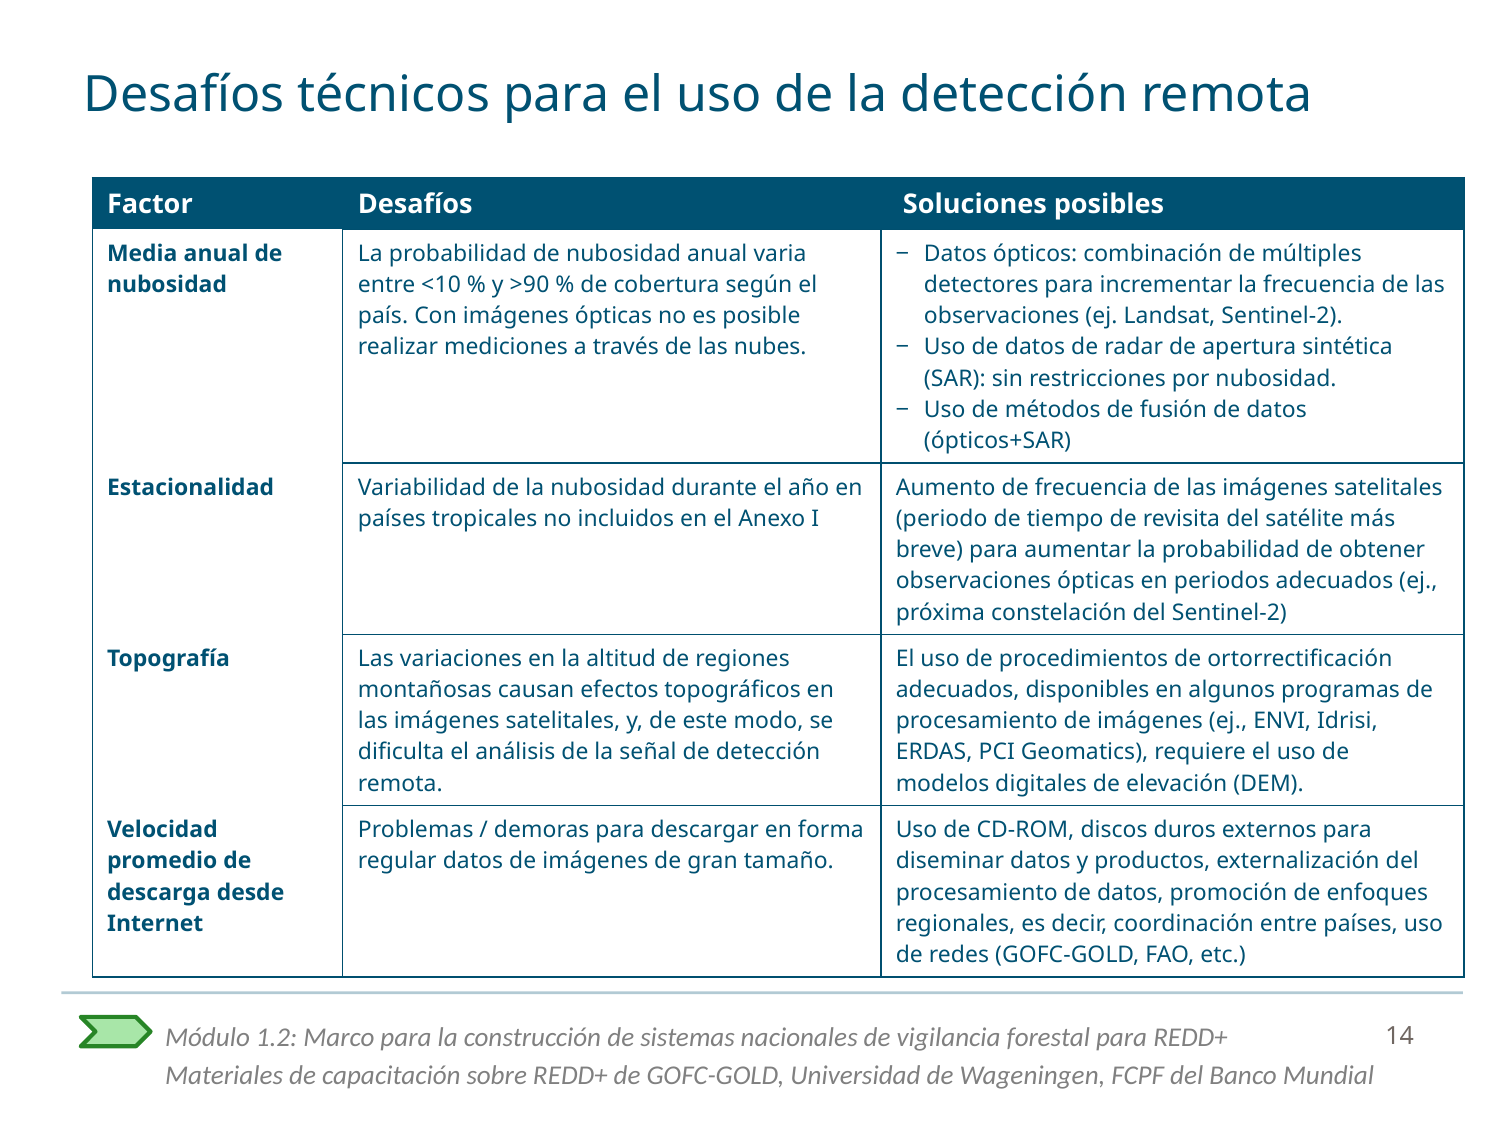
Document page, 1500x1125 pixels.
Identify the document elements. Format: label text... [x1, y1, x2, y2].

table_cell Las variaciones en la altitud de regiones montañosas causan efectos topográficos en las imágenes satelitales, y, de este modo, se dificulta el análisis de la señal de detección remota. [343, 635, 880, 805]
table_cell Aumento de frecuencia de las imágenes satelitales (periodo de tiempo de revisita del satélite más breve) para aumentar la probabilidad de obtener observaciones ópticas en periodos adecuados (ej., próxima constelación del Sentinel-2) [882, 464, 1463, 634]
picture [0, 0, 1500, 1125]
table_header Factor [93, 178, 343, 229]
table_cell Topografía [93, 634, 342, 806]
table_header Desafíos [343, 178, 881, 229]
table_cell Estacionalidad [93, 463, 342, 634]
table_cell Variabilidad de la nubosidad durante el año en países tropicales no incluidos en el Anexo I [343, 464, 880, 634]
table_cell Problemas / demoras para descargar en forma regular datos de imágenes de gran tamaño. [343, 806, 880, 976]
table_cell Datos ópticos: combinación de múltiples detectores para incrementar la frecuencia de las observaciones (ej. Landsat, Sentinel-2). Uso de datos de radar de apertura sintética (SAR): sin restricciones por nubosidad. Uso de métodos de fusión de datos (ópticos+SAR) [882, 230, 1463, 462]
title Desafíos técnicos para el uso de la detección remota [80, 37, 1466, 154]
table_cell El uso de procedimientos de ortorrectificación adecuados, disponibles en algunos programas de procesamiento de imágenes (ej., ENVI, Idrisi, ERDAS, PCI Geomatics), requiere el uso de modelos digitales de elevación (DEM). [882, 635, 1463, 805]
table_header Soluciones posibles [881, 178, 1463, 229]
table_cell La probabilidad de nubosidad anual varia entre <10 % y >90 % de cobertura según el país. Con imágenes ópticas no es posible realizar mediciones a través de las nubes. [343, 230, 880, 462]
table_cell Velocidad promedio de descarga desde Internet [93, 806, 342, 976]
table_cell Media anual de nubosidad [93, 229, 342, 463]
table_cell Uso de CD-ROM, discos duros externos para diseminar datos y productos, externalización del procesamiento de datos, promoción de enfoques regionales, es decir, coordinación entre países, uso de redes (GOFC-GOLD, FAO, etc.) [882, 806, 1463, 976]
